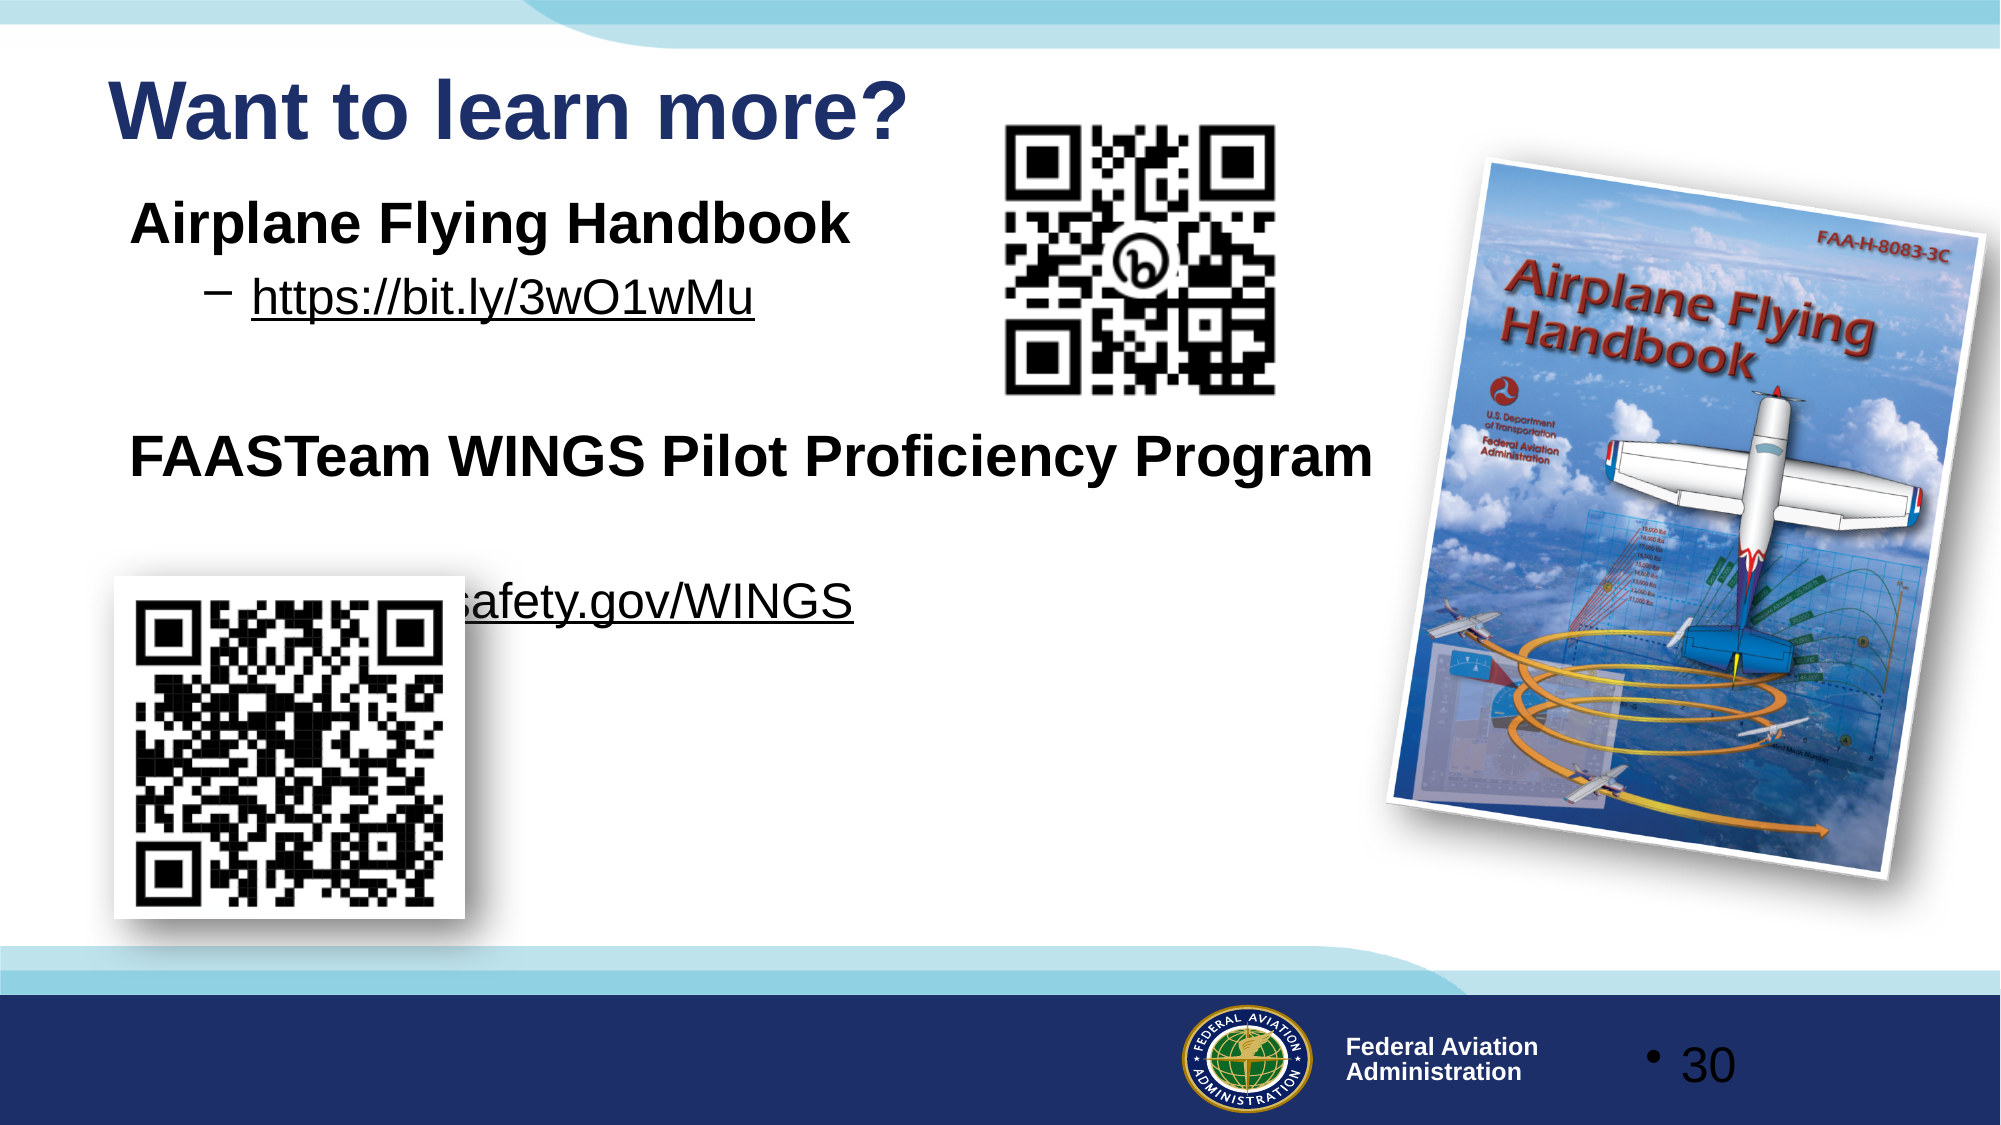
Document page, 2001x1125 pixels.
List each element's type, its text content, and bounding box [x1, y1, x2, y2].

picture [994, 116, 1290, 403]
title Want to learn more? [93, 56, 1947, 157]
list Airplane Flying Handbook https://bit.ly/3wO1wMu FAASTeam WINGS Pilot Proficiency Program http://faasafety.gov/WINGS [114, 177, 1435, 898]
picture [0, 945, 2000, 995]
picture [0, 0, 1999, 50]
picture [1387, 158, 1987, 881]
picture [114, 576, 465, 920]
slide_number 30 [1630, 1025, 1872, 1100]
